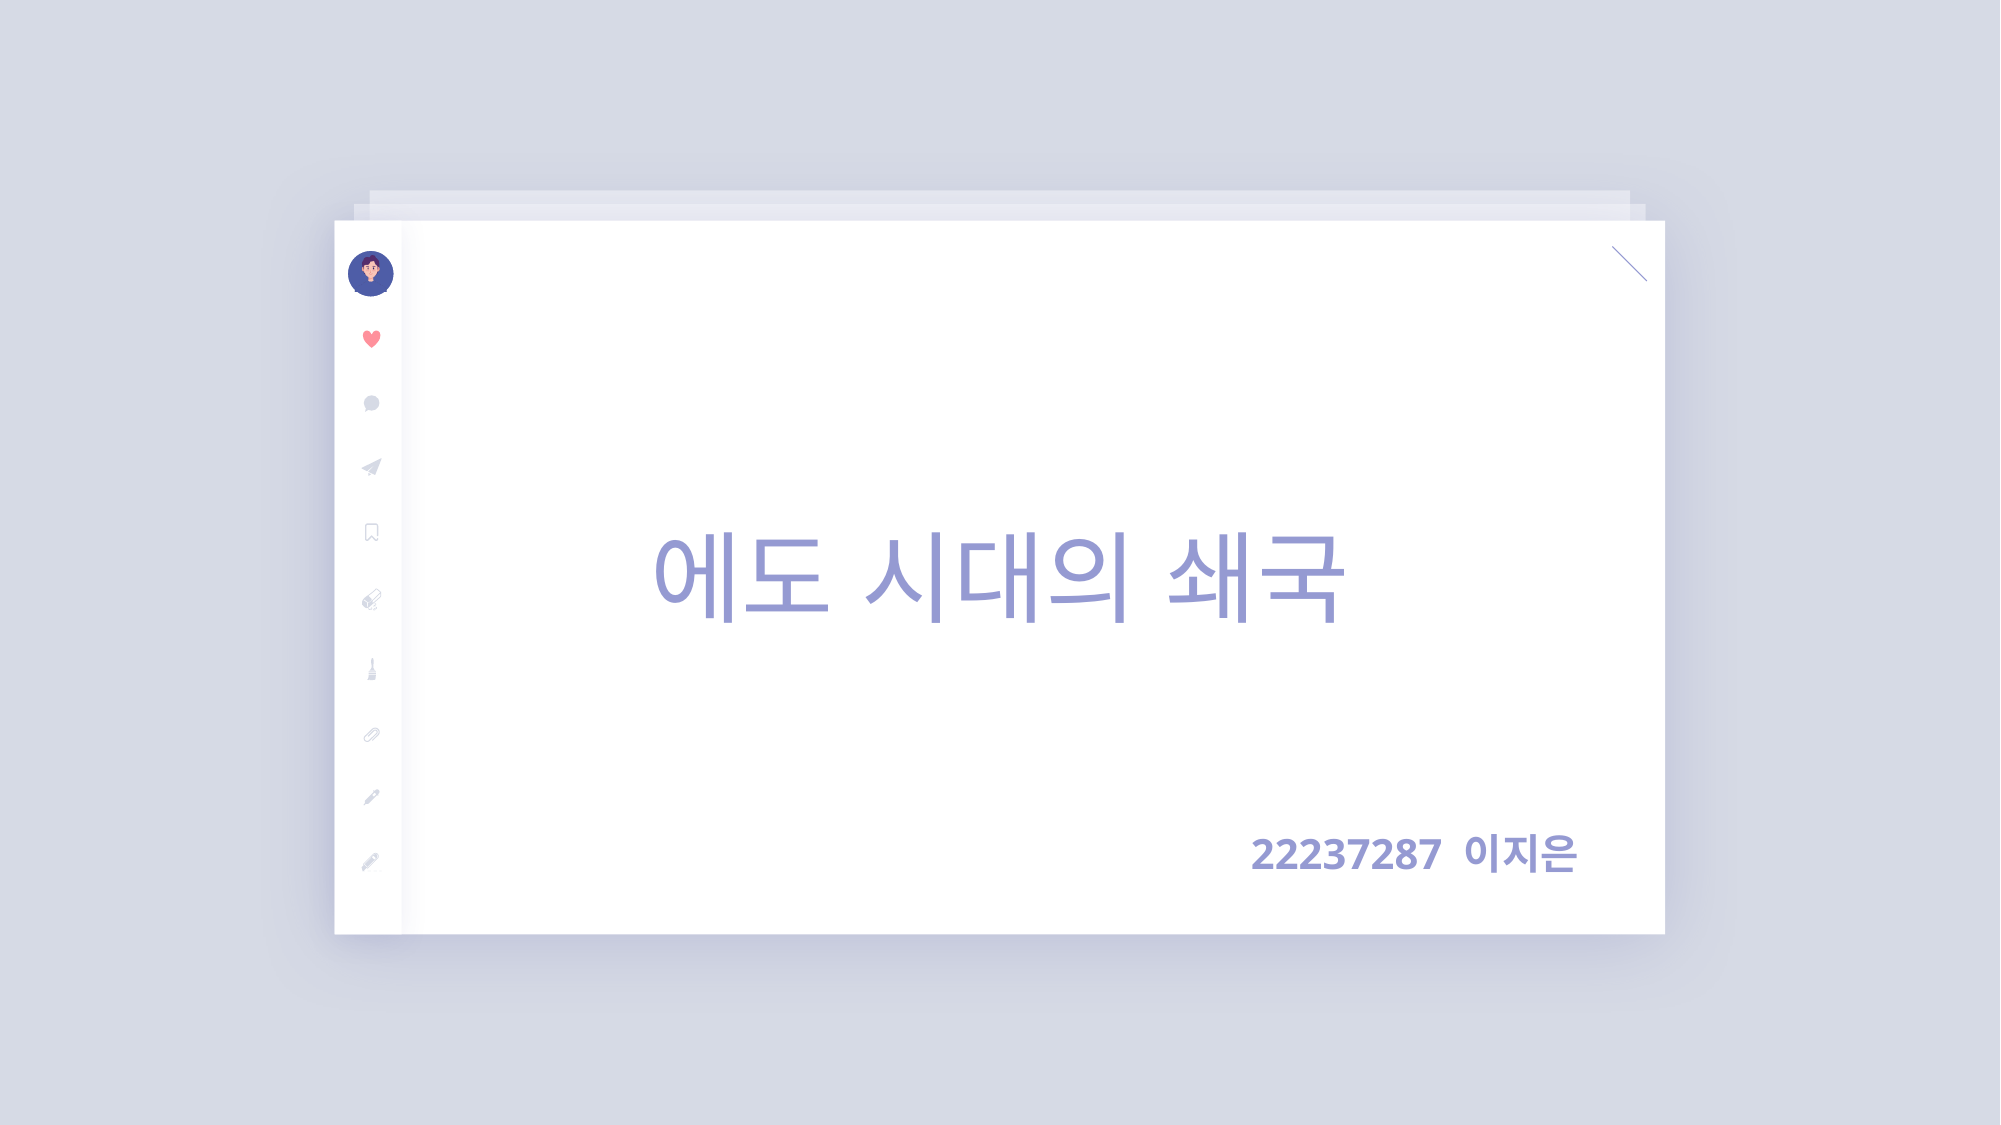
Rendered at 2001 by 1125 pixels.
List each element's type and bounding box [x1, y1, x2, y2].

text_box [334, 190, 1666, 935]
